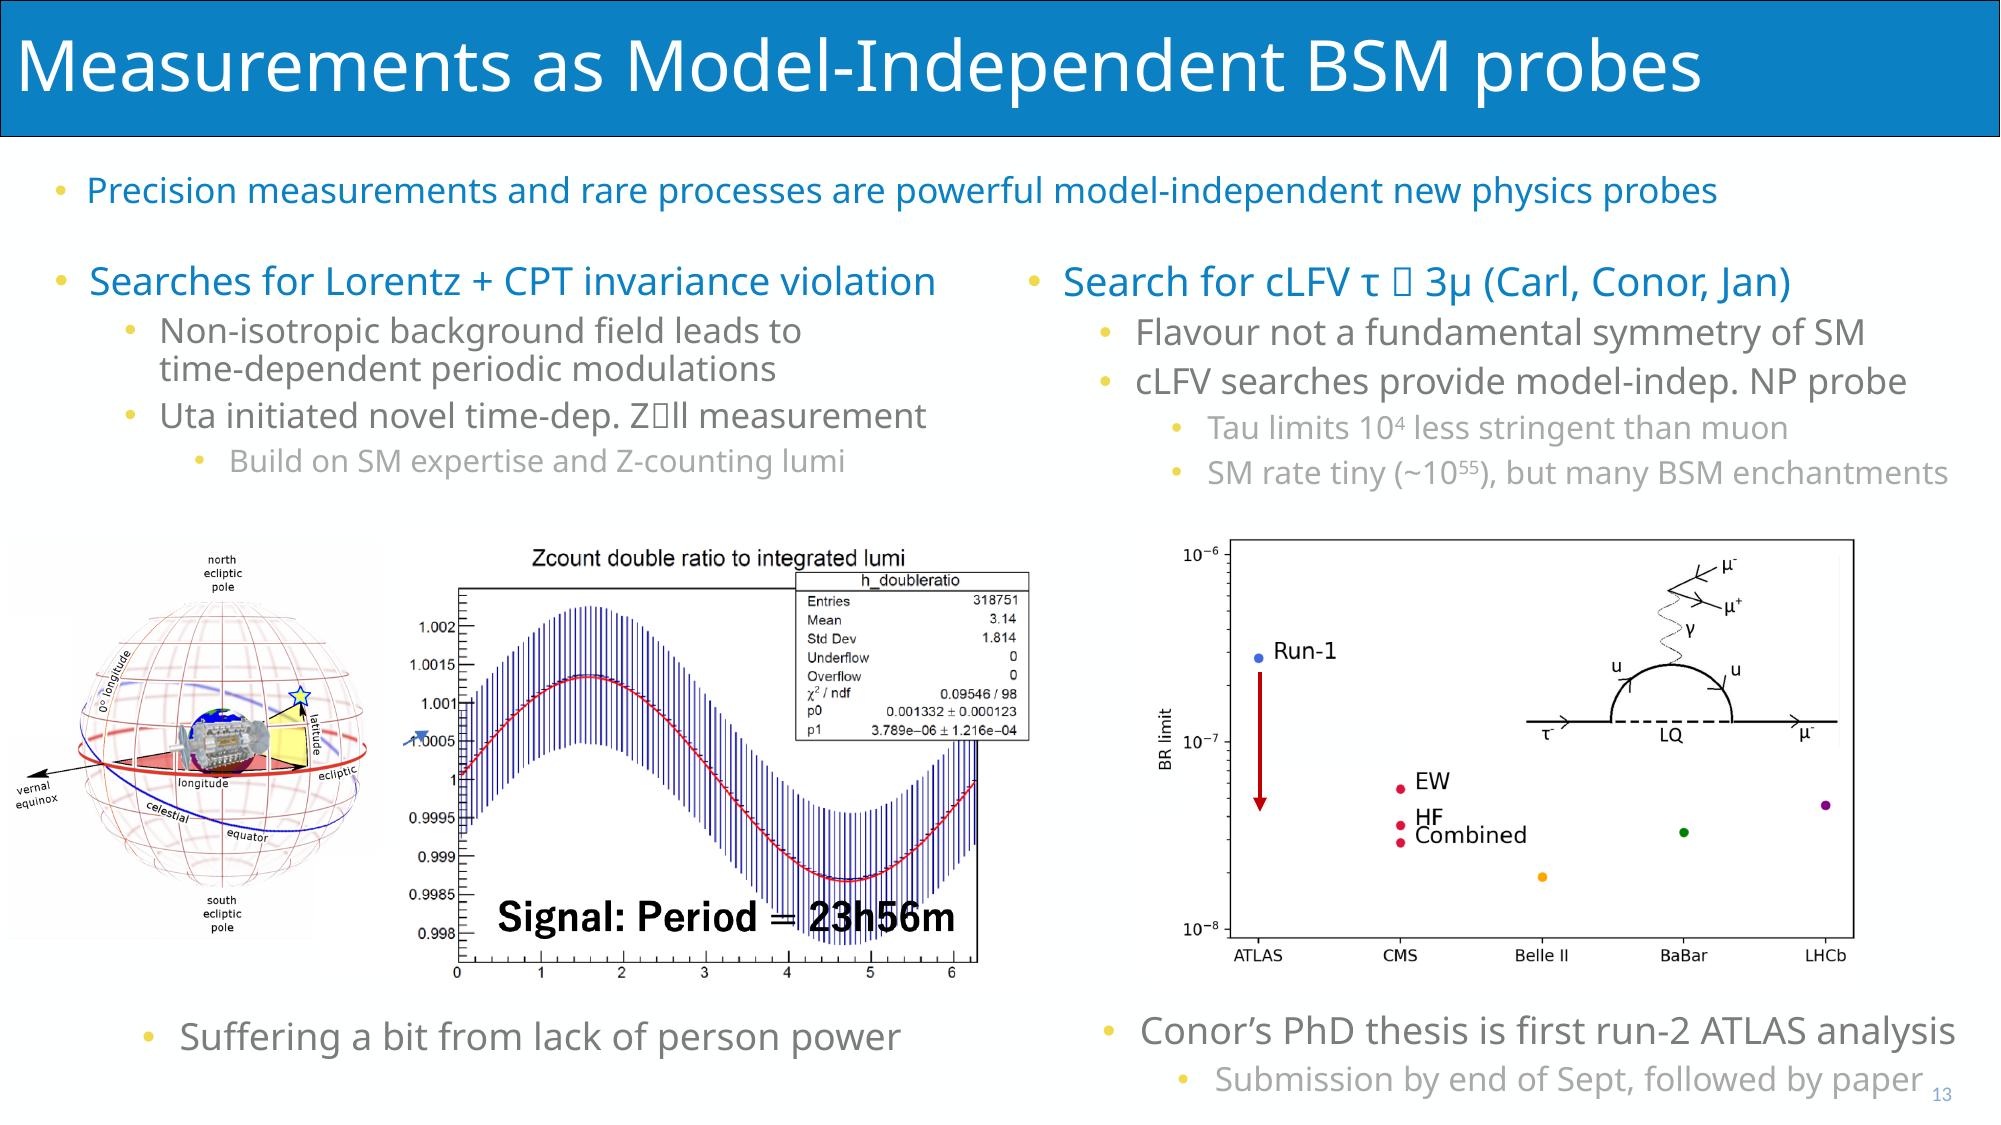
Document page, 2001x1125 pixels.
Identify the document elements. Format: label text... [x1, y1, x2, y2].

list Precision measurements and rare processes are powerful model-independent new physics probes [39, 165, 1968, 248]
text_box Search for cLFV τ  3μ (Carl, Conor, Jan) Flavour not a fundamental symmetry of SM cLFV searches provide model-indep. NP probe Tau limits 104 less stringent than muon SM rate tiny (~1055), but many BSM enchantments [1012, 254, 2000, 526]
text_box Suffering a bit from lack of person power [52, 1010, 1040, 1125]
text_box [1128, 528, 1857, 985]
text_box Conor’s PhD thesis is first run-2 ATLAS analysis Submission by end of Sept, followed by paper [1012, 1004, 2000, 1125]
picture [403, 534, 1037, 989]
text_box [0, 537, 396, 976]
title Measurements as Model-Independent BSM probes [0, 0, 2000, 137]
text_box Searches for Lorentz + CPT invariance violation Non-isotropic background field leads to time-dependent periodic modulations Uta initiated novel time-dep. Zll measurement Build on SM expertise and Z-counting lumi [39, 254, 994, 546]
